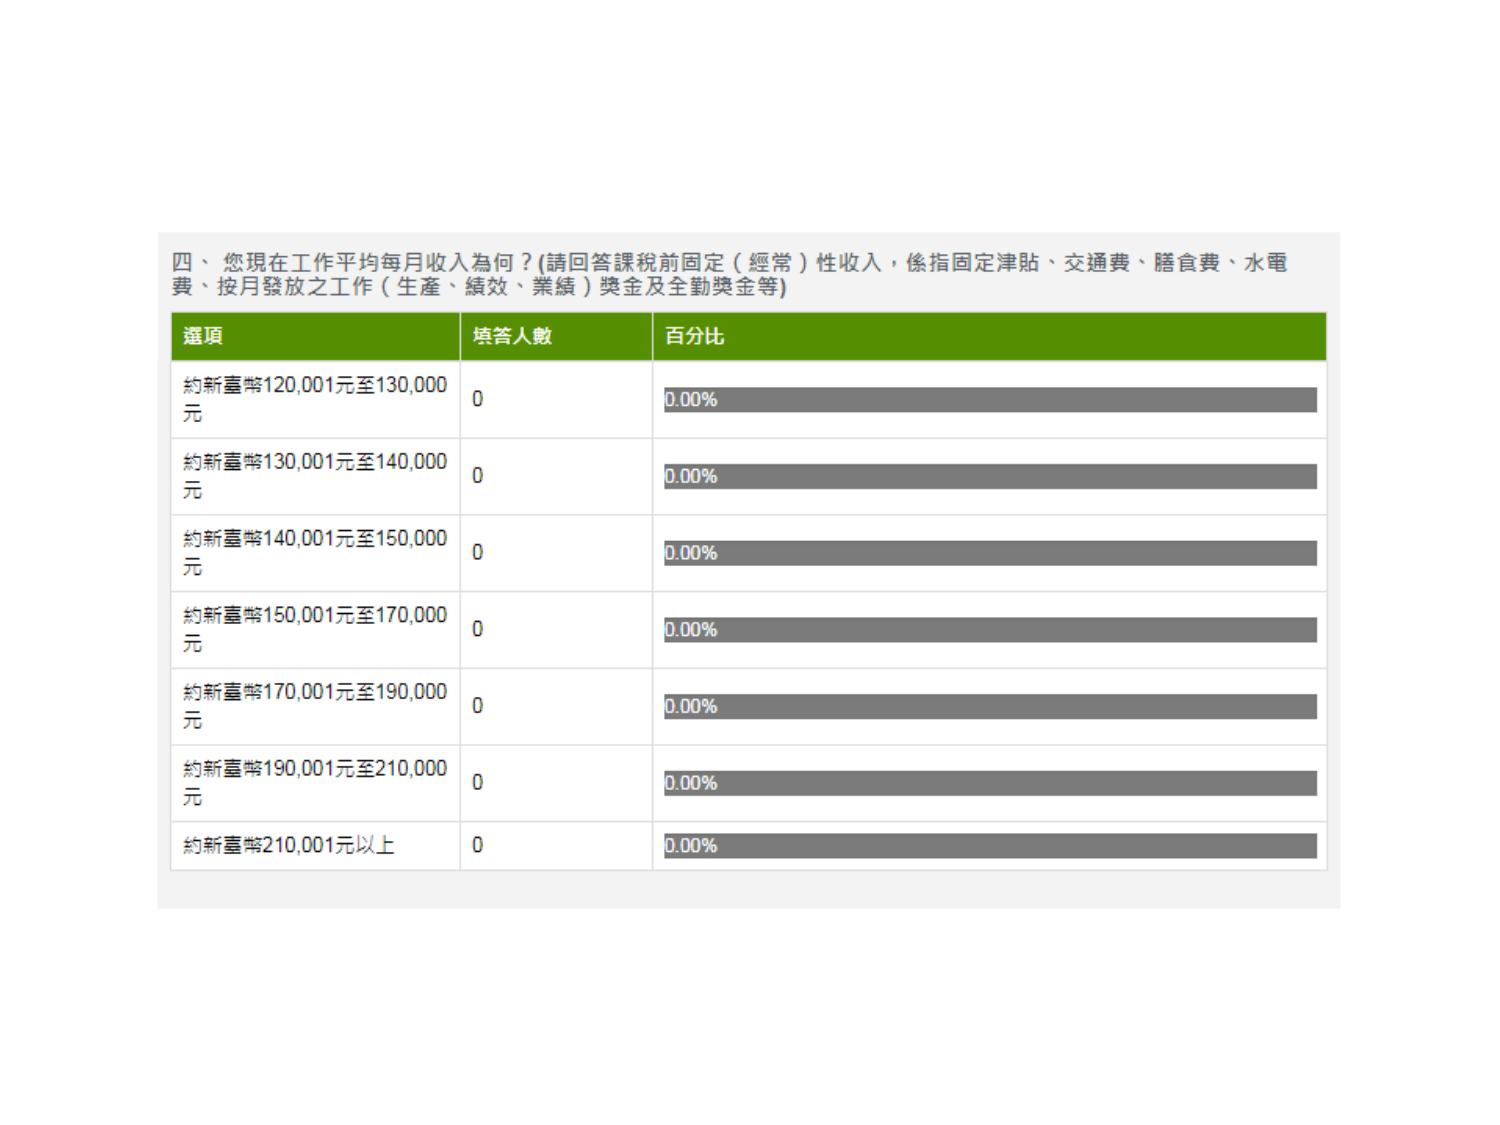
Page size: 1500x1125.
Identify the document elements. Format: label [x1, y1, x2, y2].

picture [156, 231, 1344, 913]
